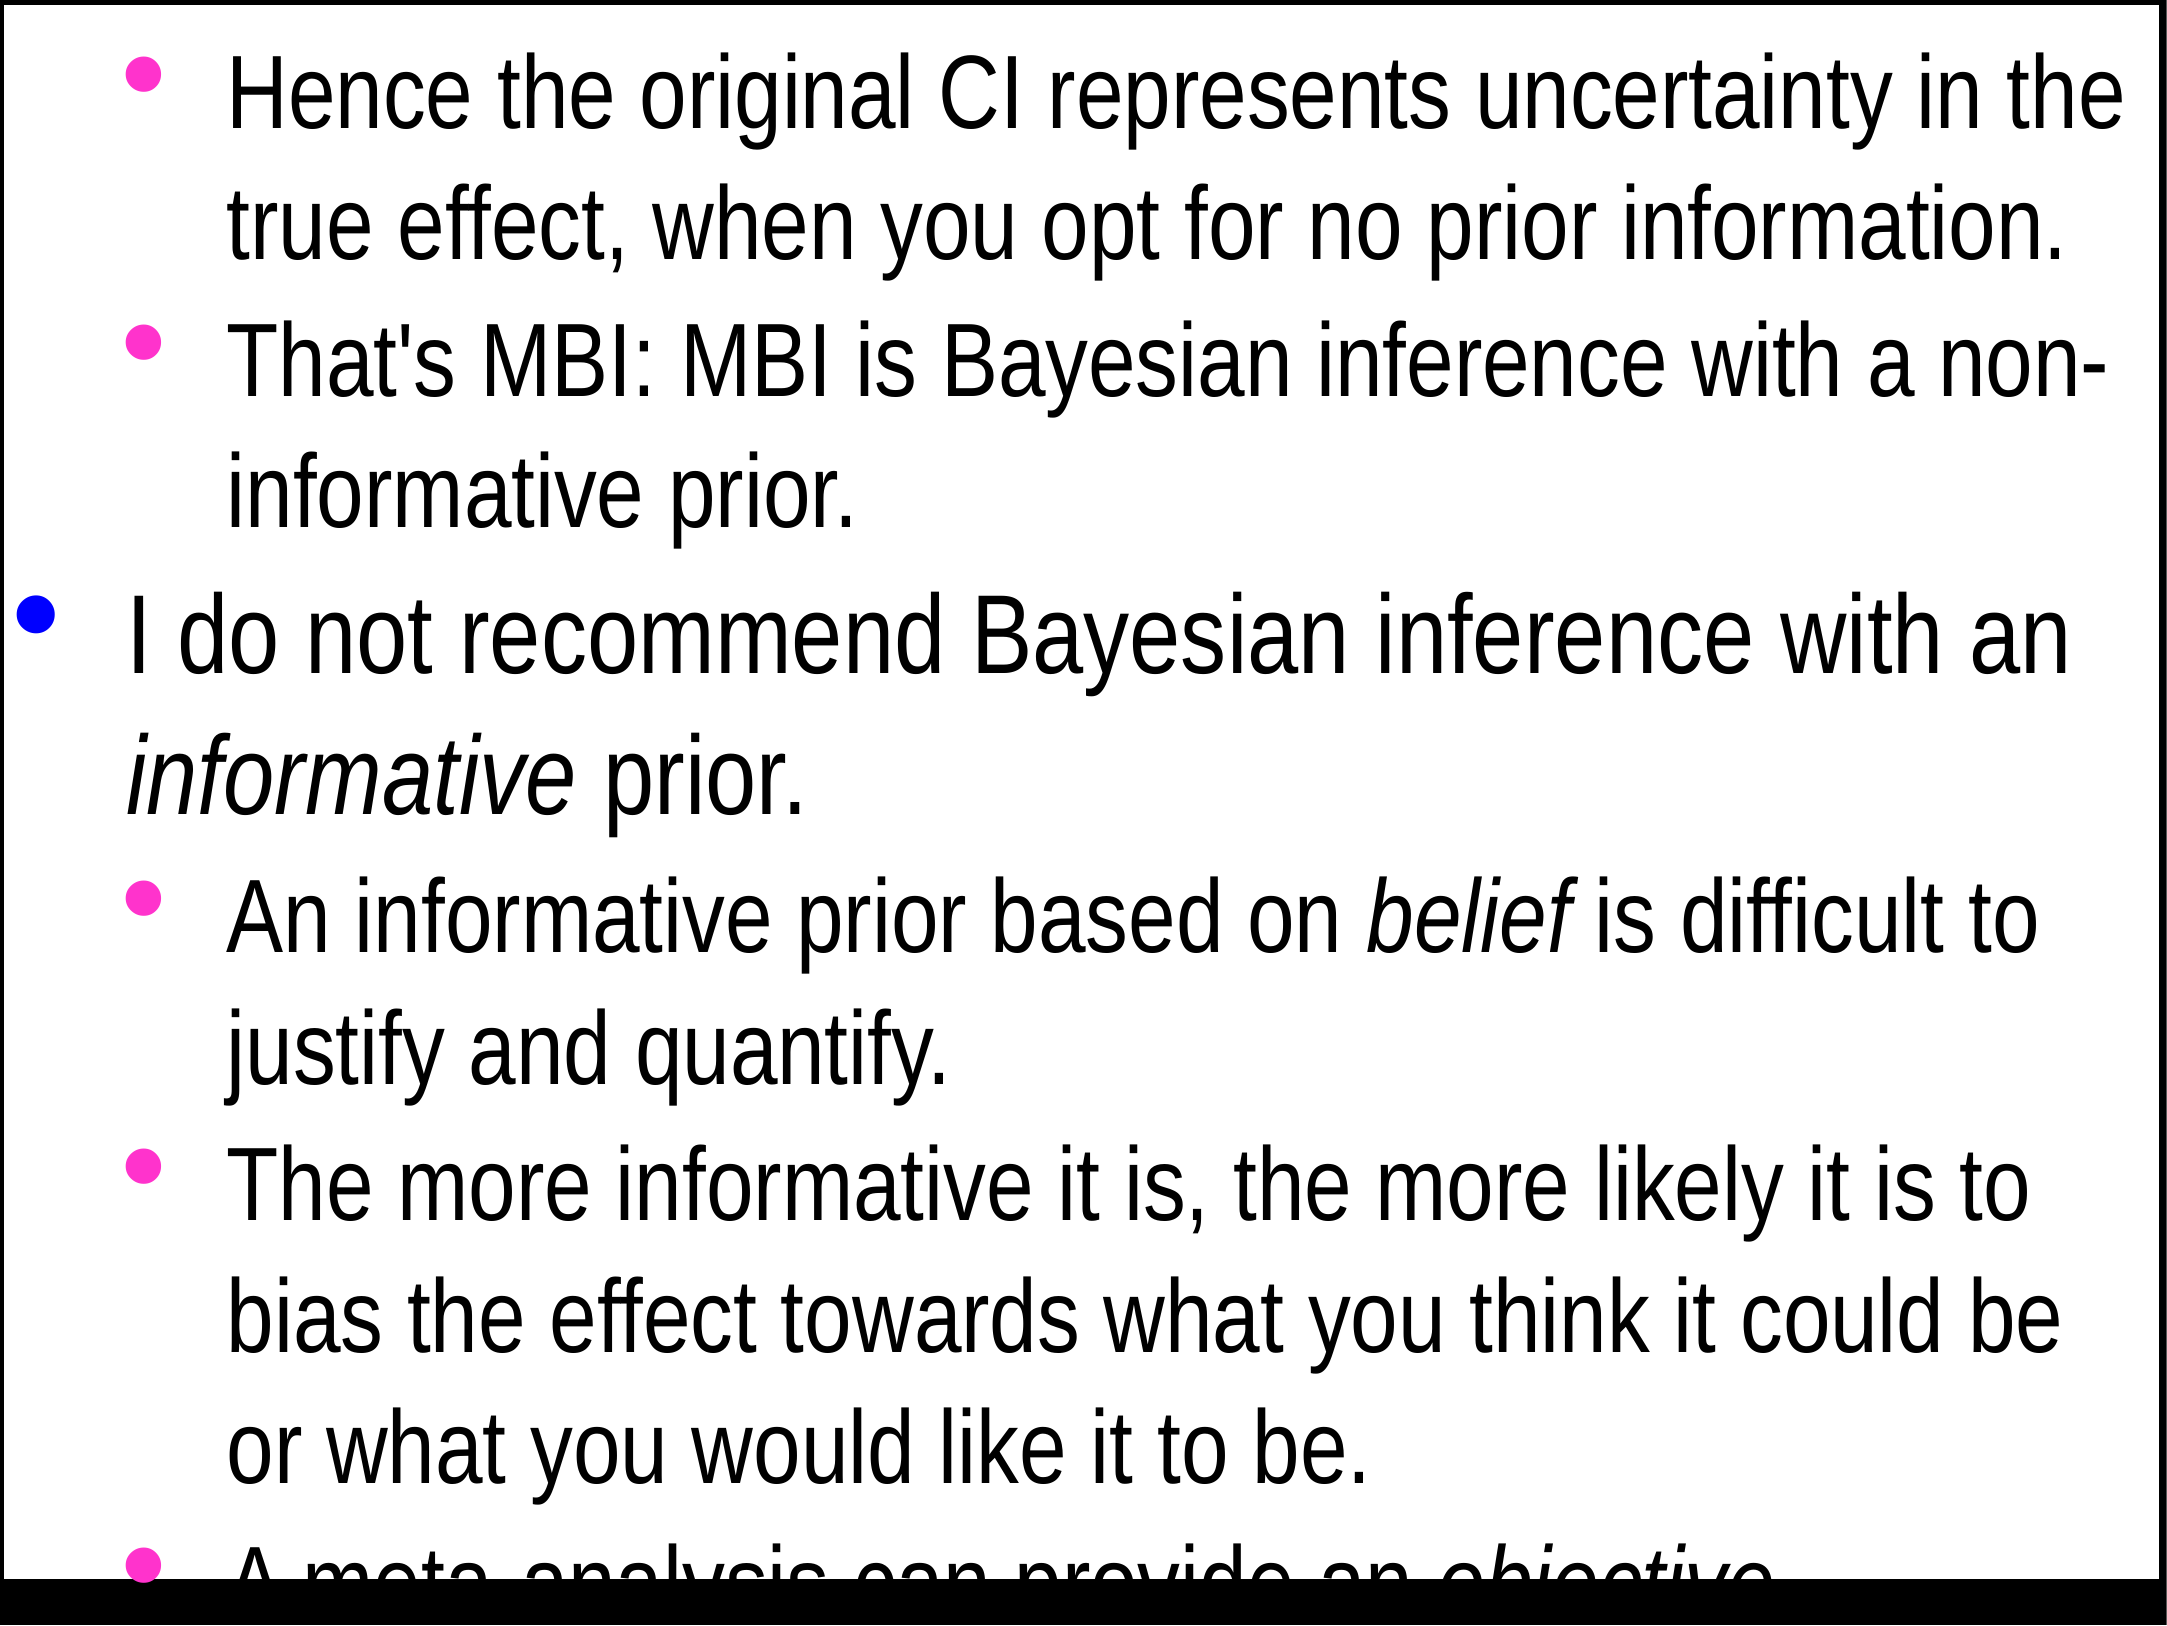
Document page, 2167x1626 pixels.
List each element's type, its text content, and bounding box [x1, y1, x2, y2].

list Hence the original CI represents uncertainty in the true effect, when you opt for no prior information. That's MBI: MBI is Bayesian inference with a non-informative prior. I do not recommend Bayesian inference with an informative prior. An informative prior based on belief is difficult to justify and quantify. The more informative it is, the more likely it is to bias the effect towards what you think it could be or what you would like it to be. A meta-analysis can provide an objective informative prior, but a published meta-analysis may not provide enough information about the effect for your subjects in your setting. You could do a meta-analysis yourself to generate the prior. But it's more sensible to do your study first, without a prior, then do a meta-analysis that includes your study, because... People are more interested in the effects in a meta-analysis than in the effect in your setting. If your sample size is really small, the magnitude of the lower and/or upper CL of the effect, or even the observed magnitude, may be unrealistically large. In that case, a weakly informative prior will "shrink" the estimates to something more realistic. But is it worth it? I don't think so. I think it's better to show the really wide CI, to remind yourself and the reader that your sample size was too small. But it's up to you! [2, 3, 2160, 1581]
